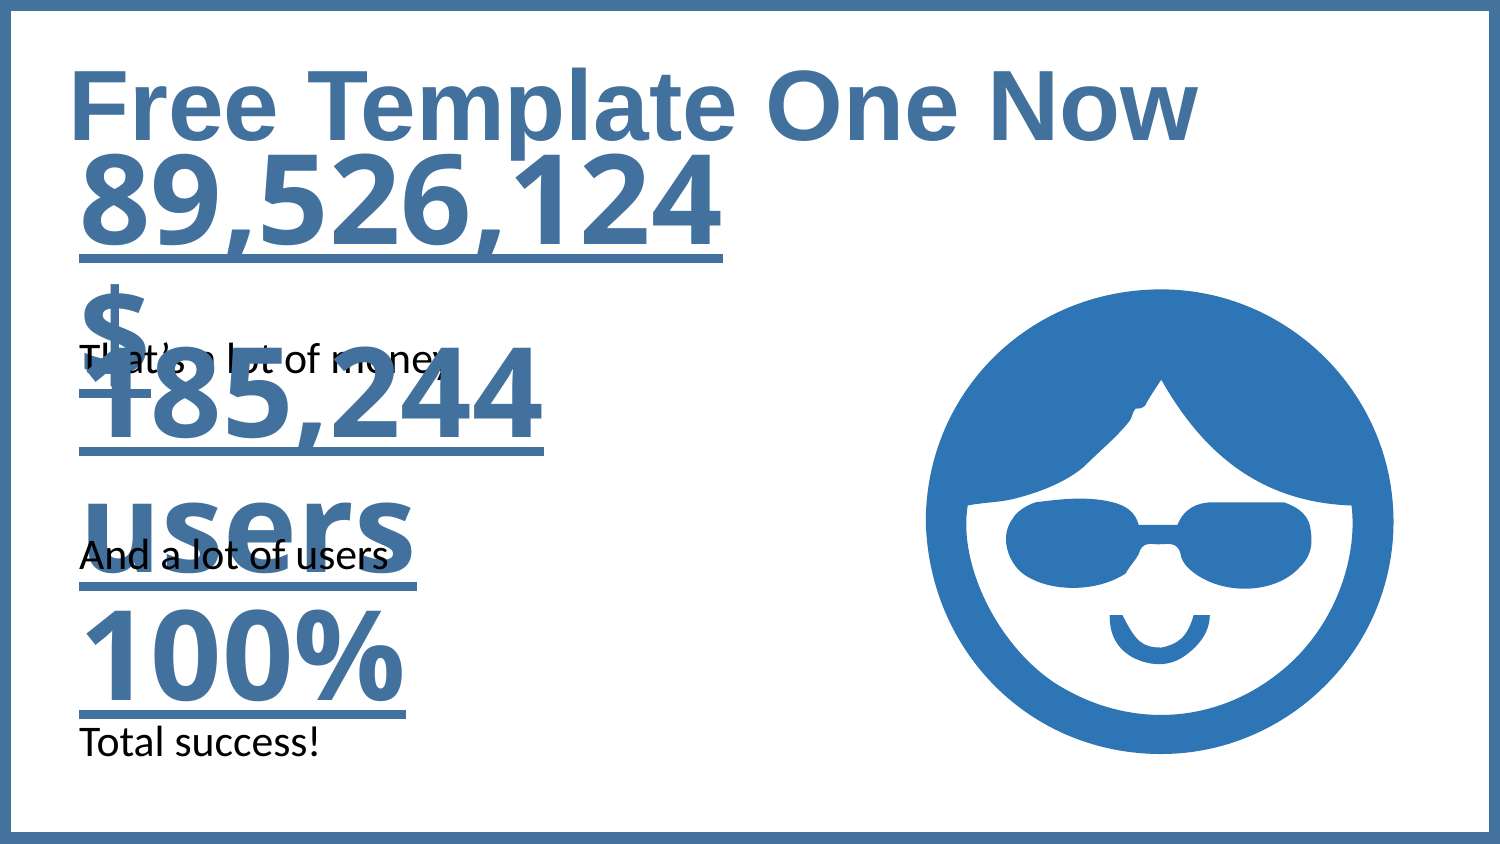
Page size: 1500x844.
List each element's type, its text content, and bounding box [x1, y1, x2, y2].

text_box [925, 289, 1394, 754]
title 100% [79, 602, 788, 718]
title 89,526,124$ [79, 203, 788, 335]
text_box Free Template One Now [53, 56, 1478, 146]
subtitle And a lot of users [79, 531, 788, 602]
title 185,244 users [79, 396, 788, 531]
subtitle That’s a lot of money [79, 335, 788, 396]
subtitle Total success! [79, 718, 788, 790]
